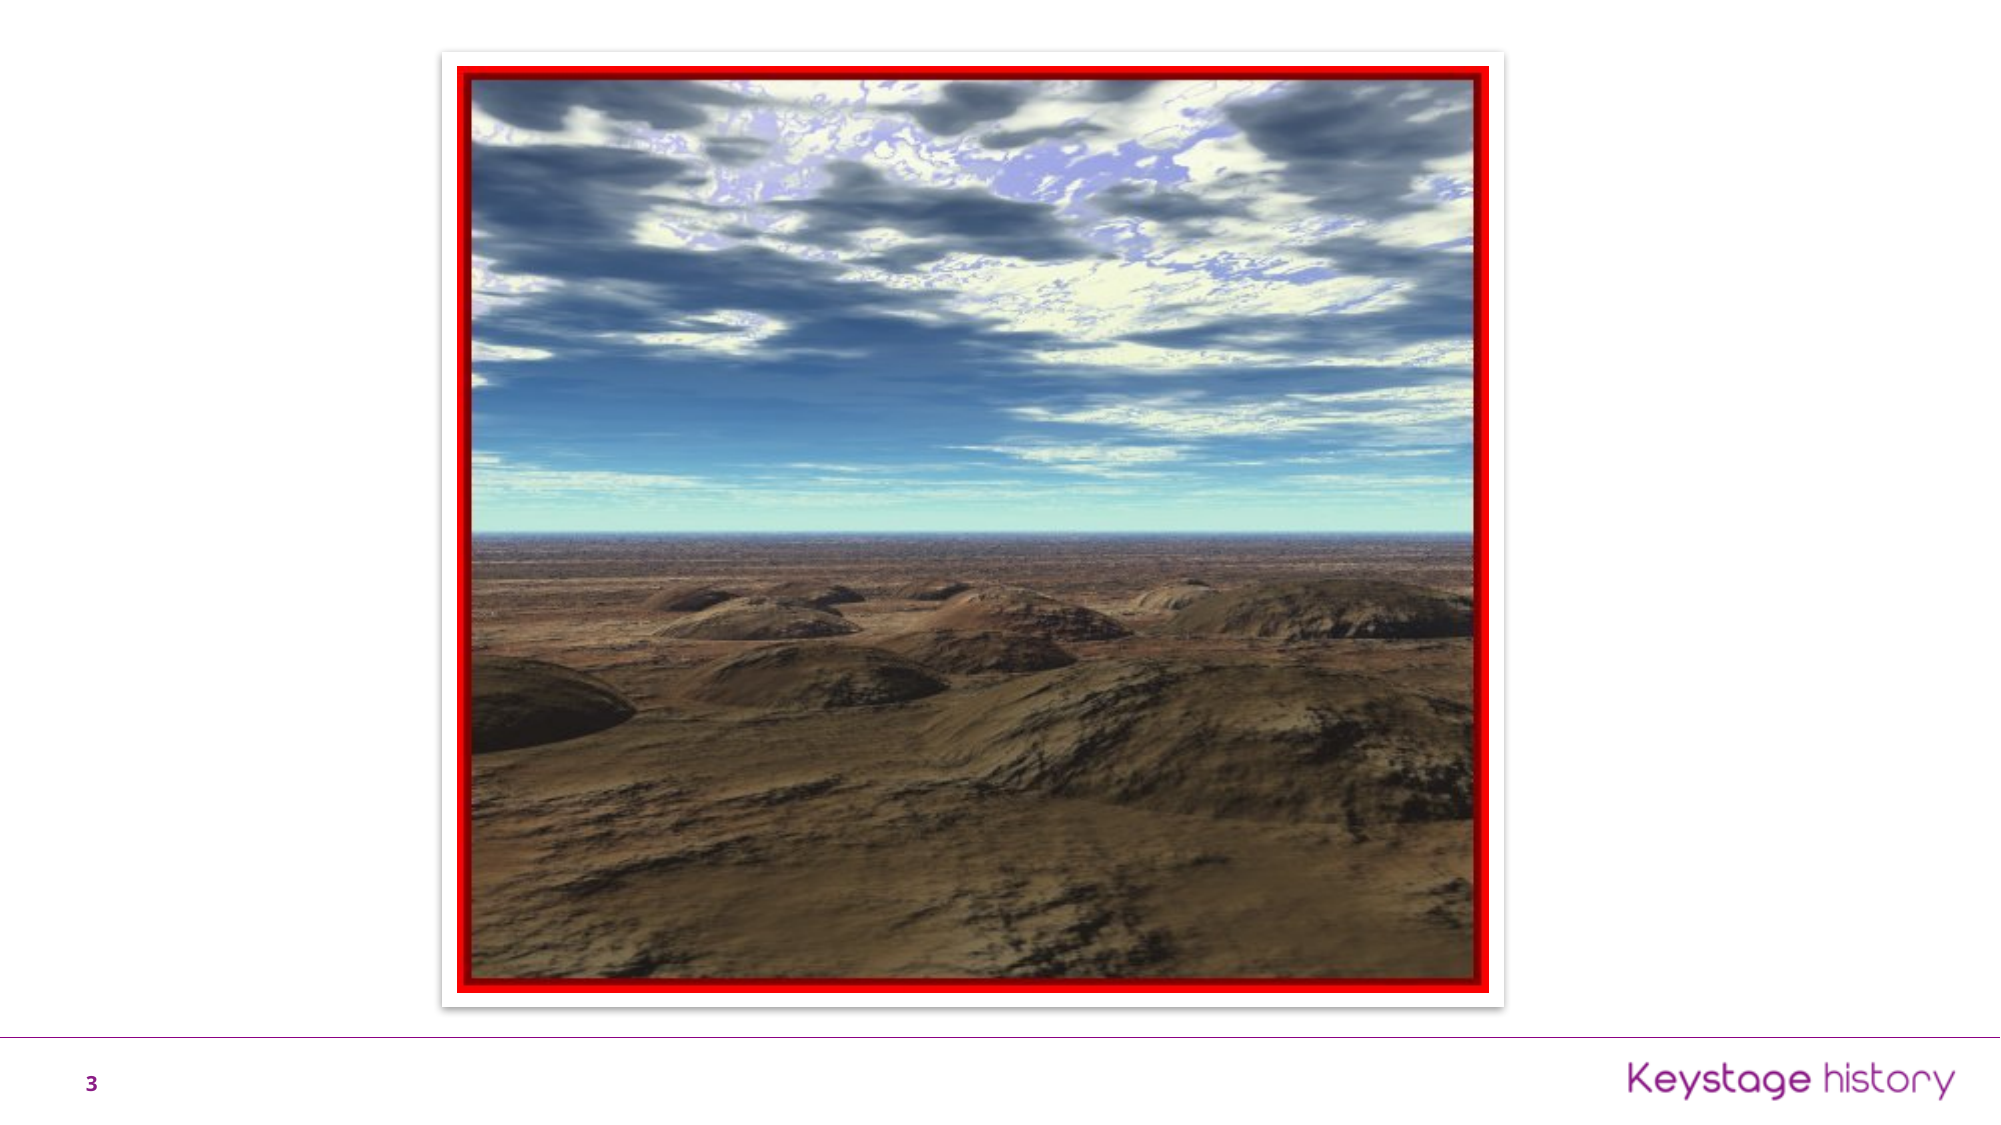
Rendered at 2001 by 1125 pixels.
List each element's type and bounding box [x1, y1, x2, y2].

picture [1624, 1056, 1963, 1104]
picture [456, 66, 1490, 993]
